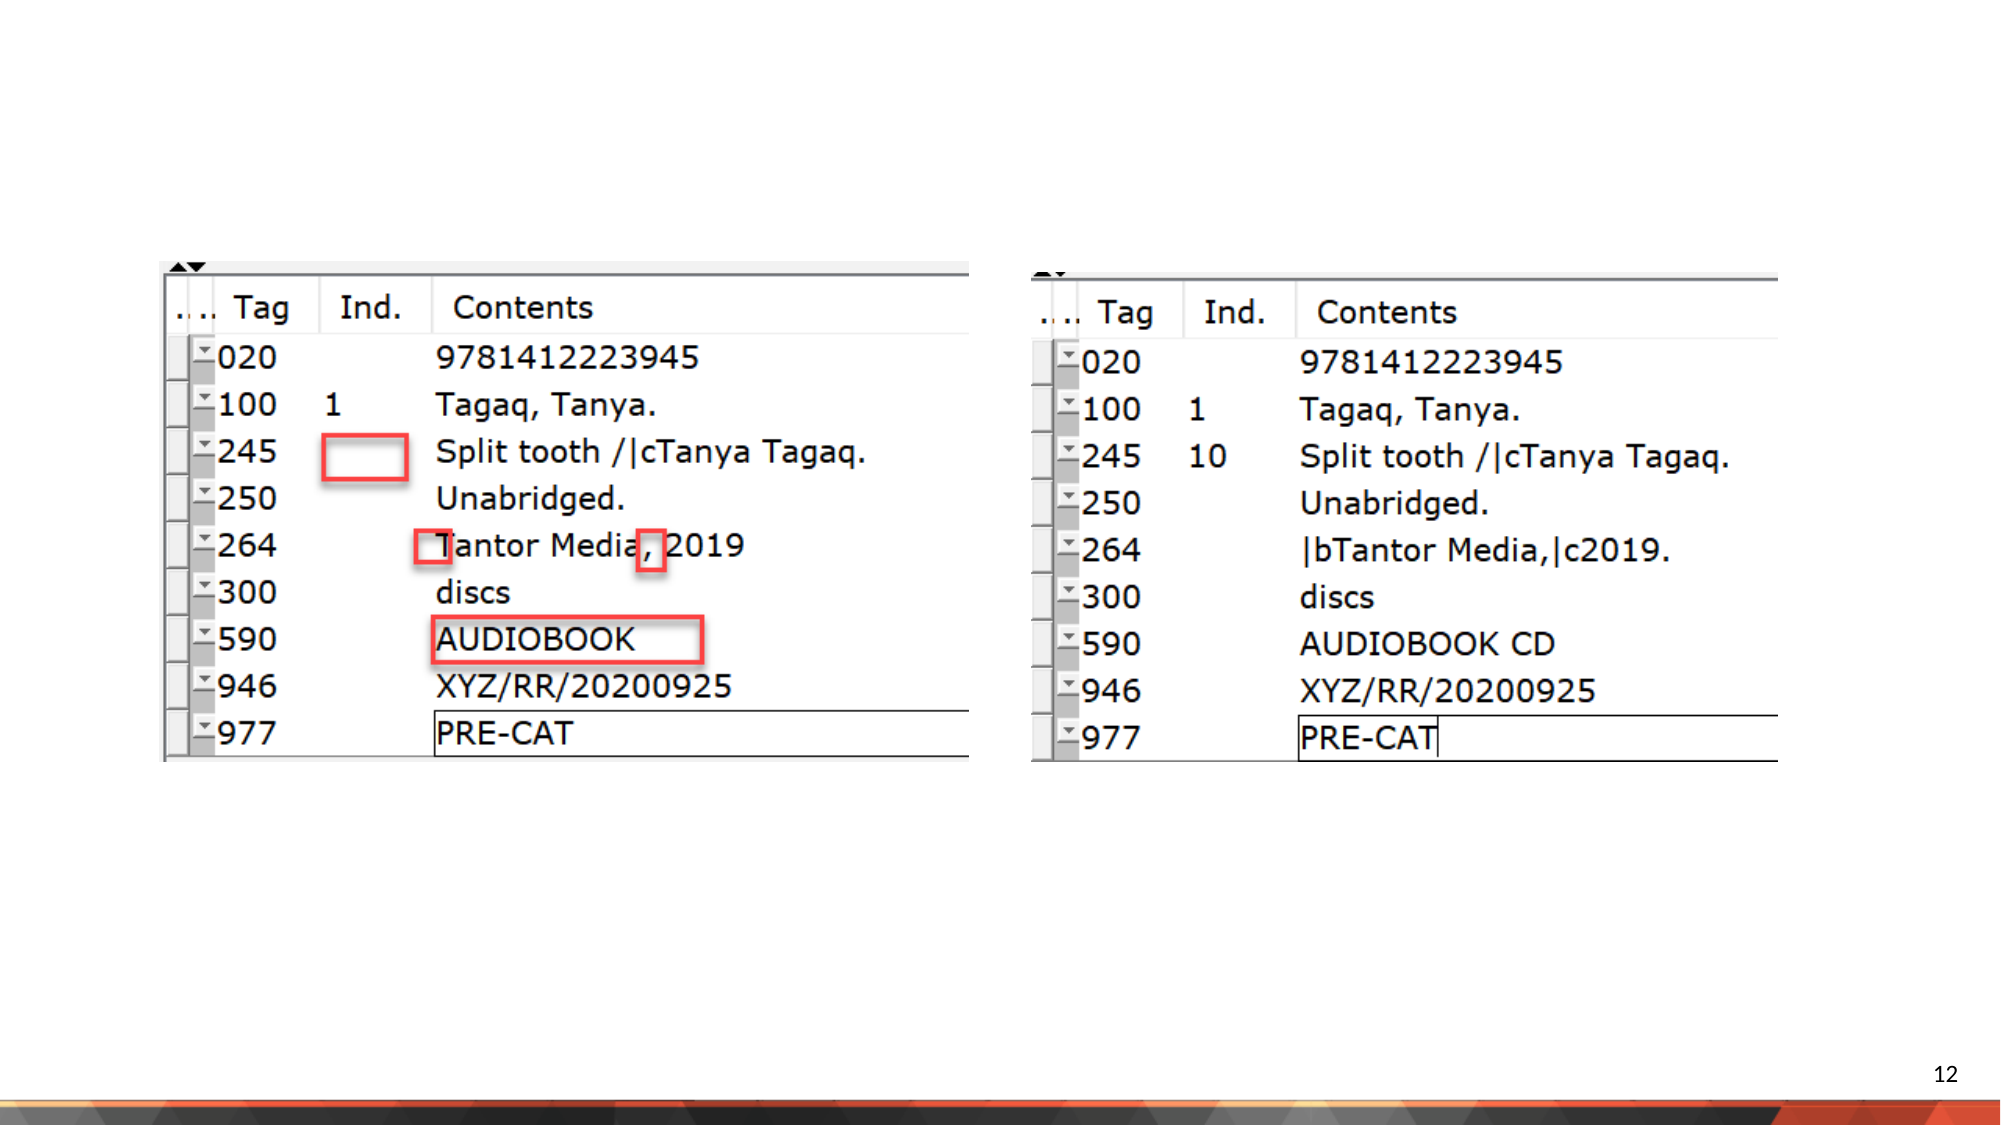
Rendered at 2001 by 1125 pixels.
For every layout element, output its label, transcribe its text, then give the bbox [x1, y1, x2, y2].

picture [0, 0, 2001, 1125]
slide_number 12 [1412, 1042, 1974, 1103]
